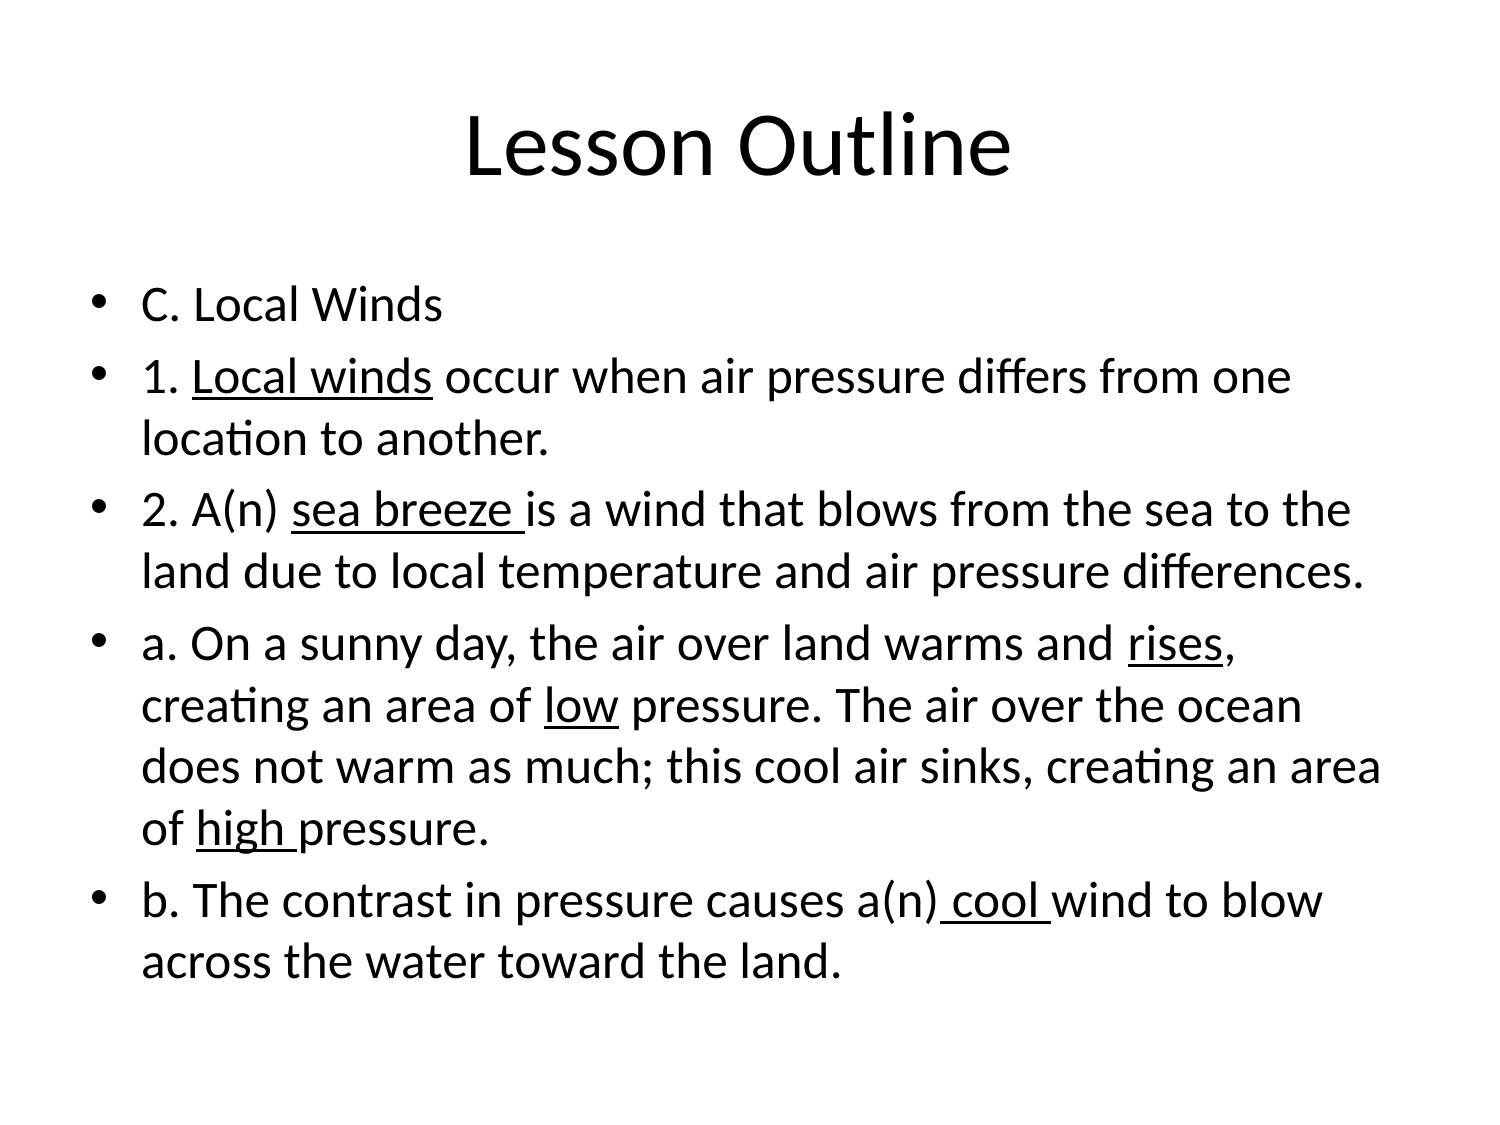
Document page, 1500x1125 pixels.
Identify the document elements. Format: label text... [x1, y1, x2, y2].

title Lesson Outline [75, 45, 1425, 233]
list C. Local Winds 1. Local winds occur when air pressure differs from one location to another. 2. A(n) sea breeze is a wind that blows from the sea to the land due to local temperature and air pressure differences. a. On a sunny day, the air over land warms and rises, creating an area of low pressure. The air over the ocean does not warm as much; this cool air sinks, creating an area of high pressure. b. The contrast in pressure causes a(n) cool wind to blow across the water toward the land. [75, 262, 1425, 1005]
